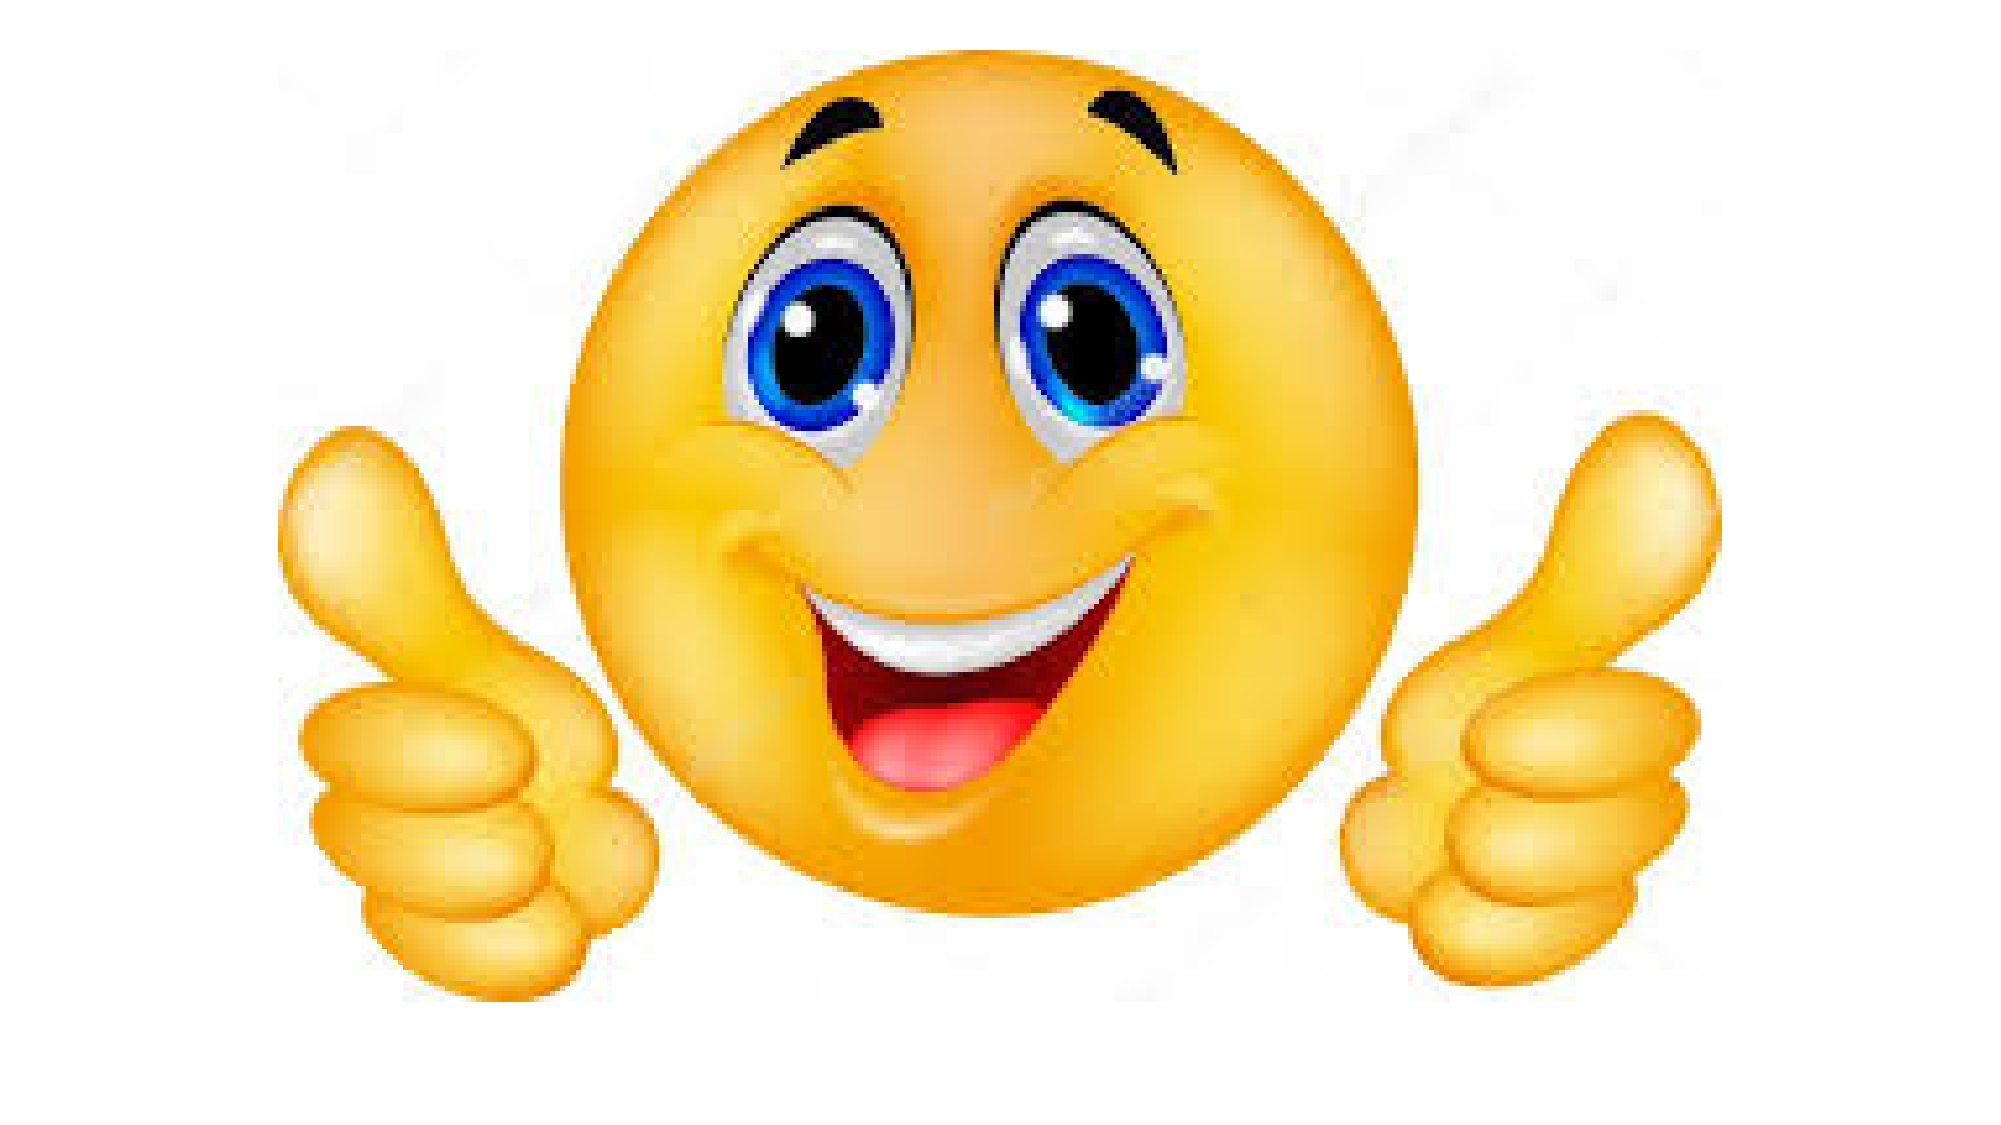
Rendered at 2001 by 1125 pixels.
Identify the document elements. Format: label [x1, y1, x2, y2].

picture [278, 50, 1722, 1003]
